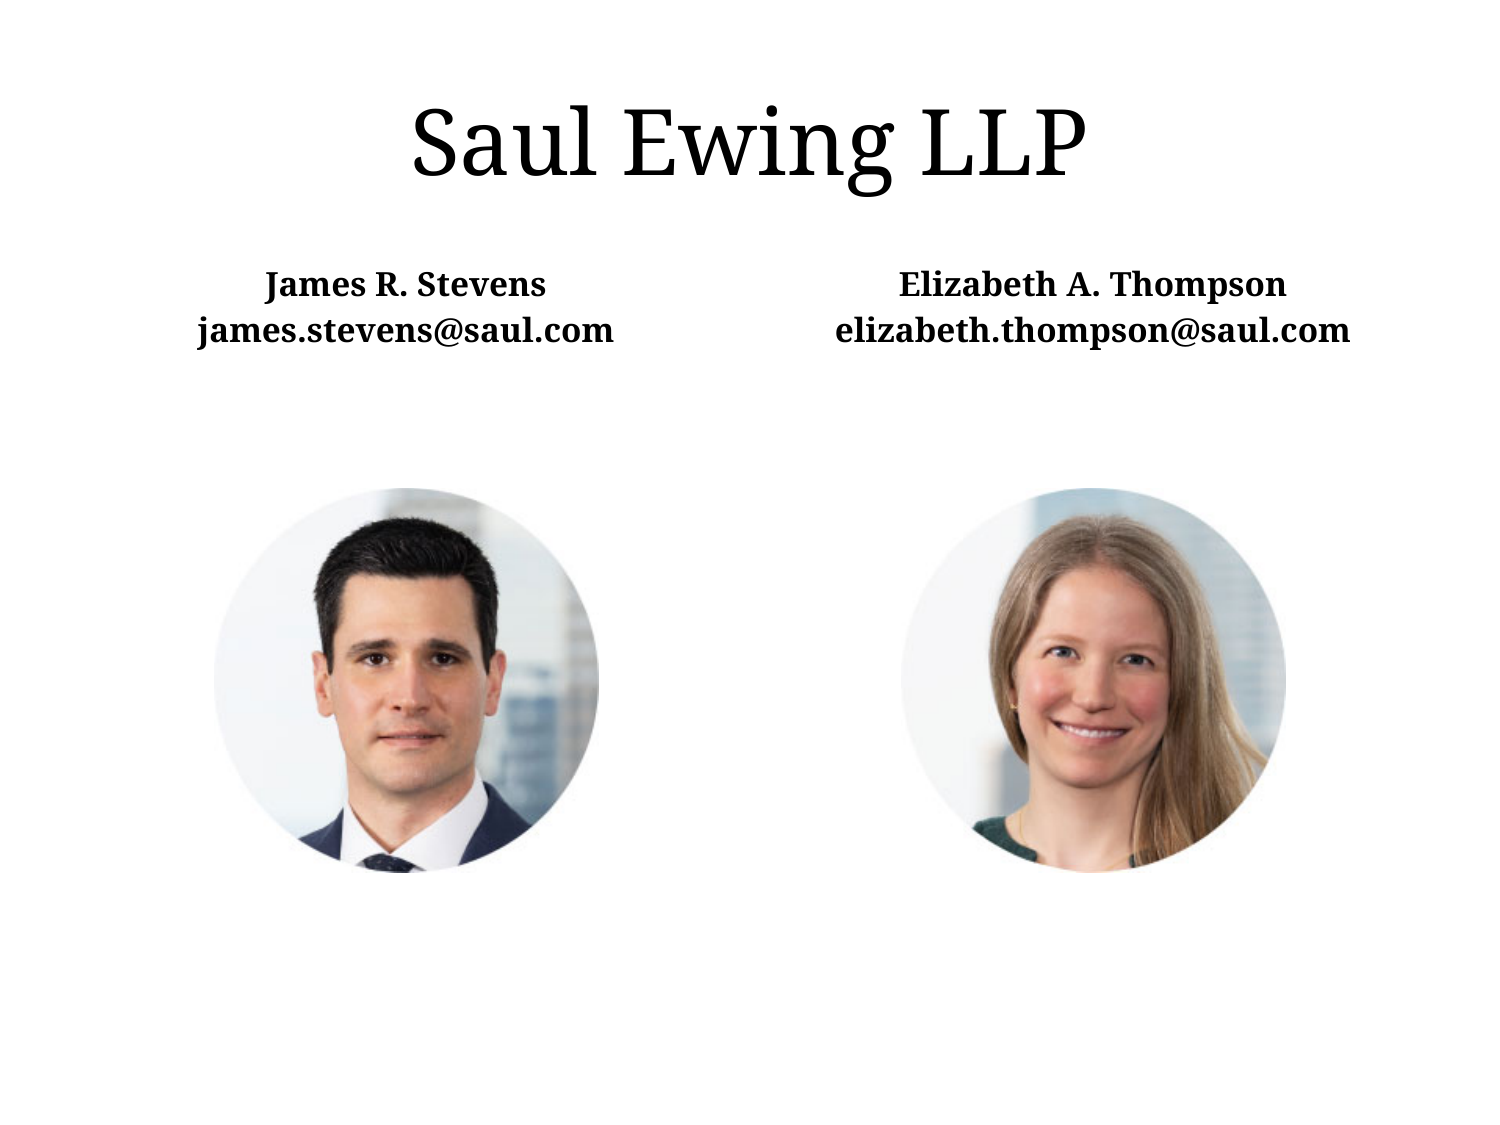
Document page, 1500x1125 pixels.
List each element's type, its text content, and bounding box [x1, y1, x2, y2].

list Elizabeth A. Thompson elizabeth.thompson@saul.com [761, 251, 1425, 357]
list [901, 488, 1286, 874]
list James R. Stevens james.stevens@saul.com [75, 251, 738, 357]
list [213, 488, 599, 874]
title Saul Ewing LLP [75, 45, 1425, 233]
